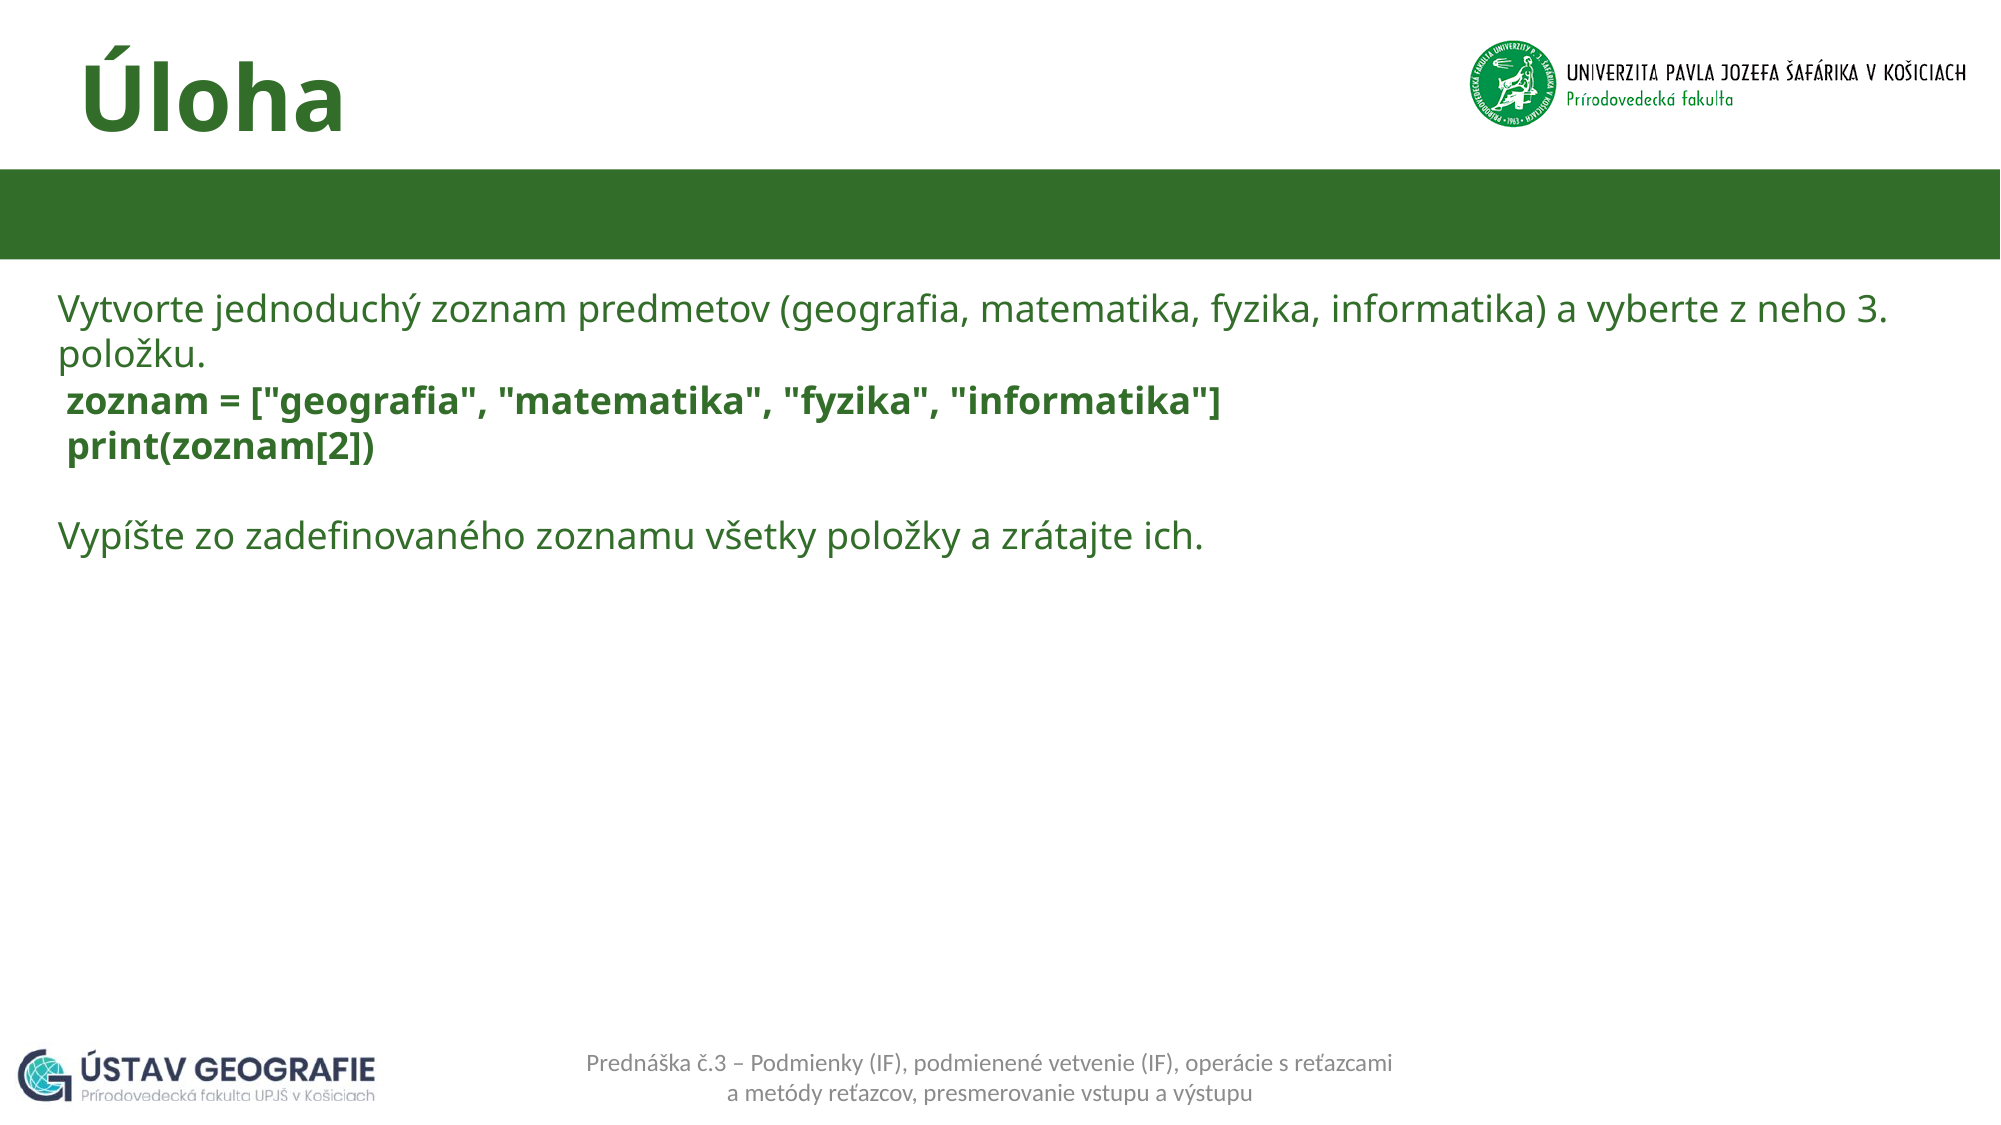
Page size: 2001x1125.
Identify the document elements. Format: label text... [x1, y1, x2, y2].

footer Prednáška č.3 – Podmienky (IF), podmienené vetvenie (IF), operácie s reťazcami a metódy reťazcov, presmerovanie vstupu a výstupu [568, 1046, 1413, 1107]
text_box [0, 168, 2000, 260]
text_box Vytvorte jednoduchý zoznam predmetov (geografia, matematika, fyzika, informatika) a vyberte z neho 3. položku. [42, 277, 1939, 383]
picture [0, 1027, 392, 1125]
text_box Vypíšte zo zadefinovaného zoznamu všetky položky a zrátajte ich. [43, 505, 1939, 565]
text_box zoznam = ["geografia", "matematika", "fyzika", "informatika"] print(zoznam[2]) [51, 369, 1947, 475]
picture [1468, 38, 1967, 131]
text_box Úloha [63, 32, 2000, 158]
